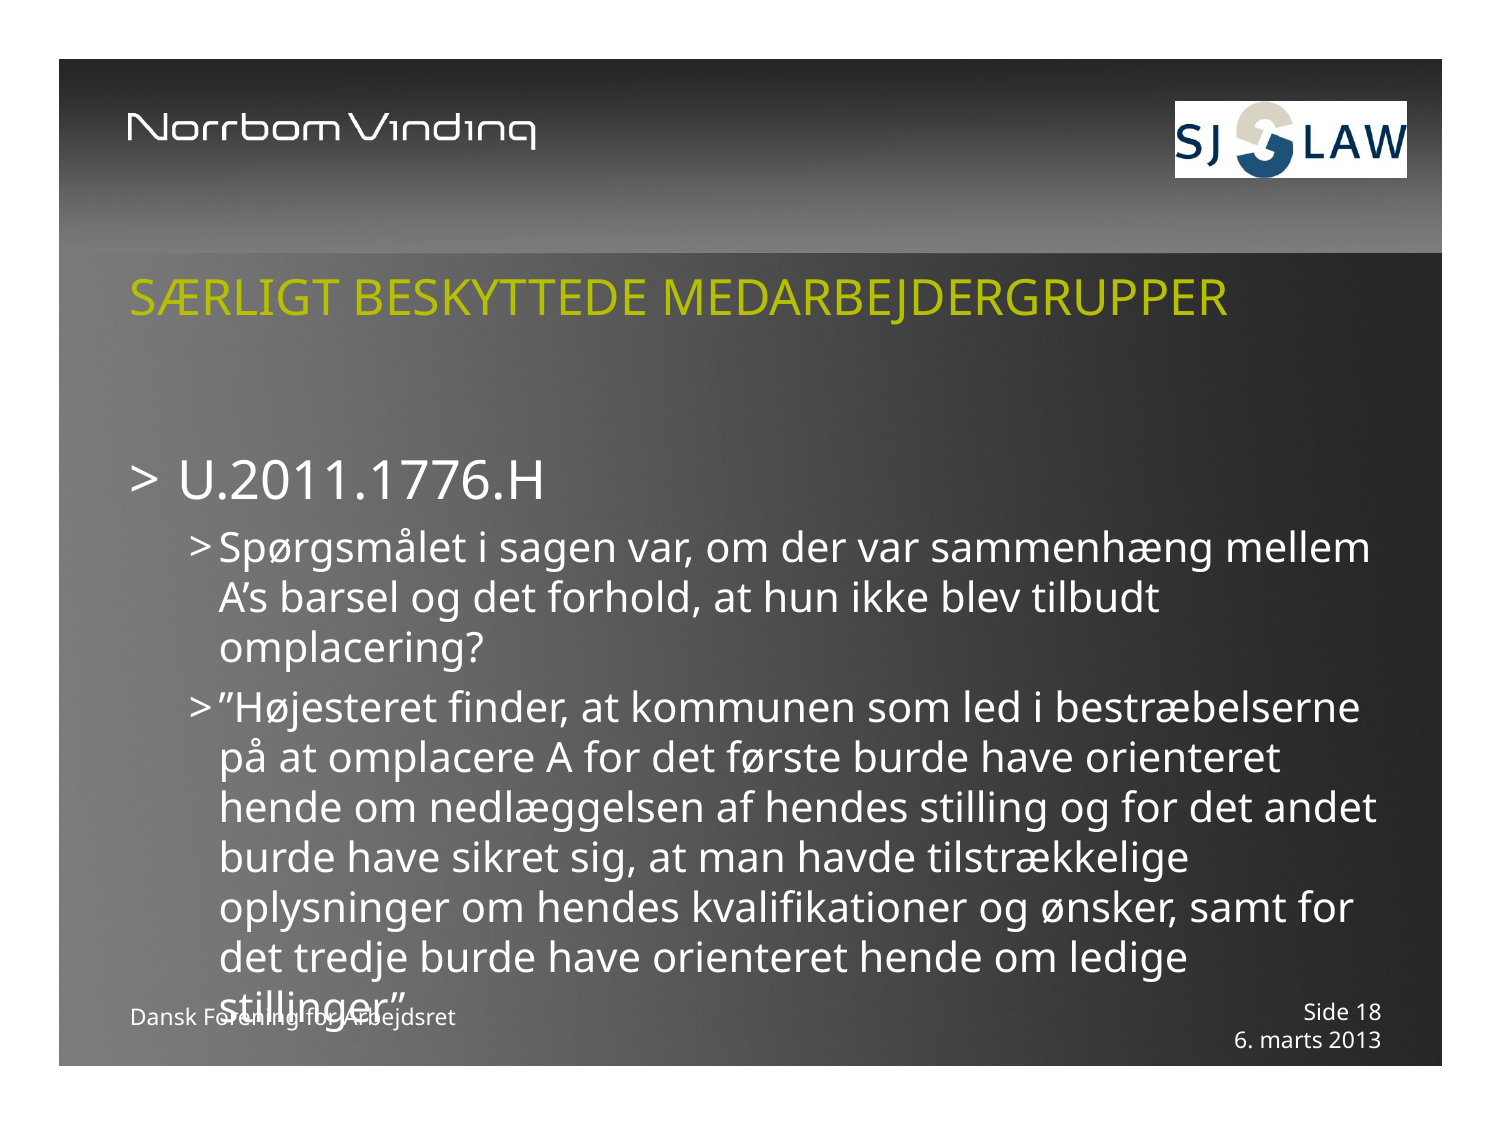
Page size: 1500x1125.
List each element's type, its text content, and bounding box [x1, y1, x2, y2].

title Særligt beskyttede medarbejdergrupper [129, 291, 1382, 375]
list U.2011.1776.H Spørgsmålet i sagen var, om der var sammenhæng mellem A’s barsel og det forhold, at hun ikke blev tilbudt omplacering? ”Højesteret finder, at kommunen som led i bestræbelserne på at omplacere A for det første burde have orienteret hende om nedlæggelsen af hendes stilling og for det andet burde have sikret sig, at man havde tilstrækkelige oplysninger om hendes kvalifikationer og ønsker, samt for det tredje burde have orienteret hende om ledige stillinger” [129, 445, 1382, 973]
slide_number Side 18 [1242, 1006, 1382, 1030]
footer Dansk Forening for Arbejdsret [129, 1006, 586, 1060]
picture [59, 59, 1442, 1066]
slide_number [1136, 1030, 1382, 1054]
